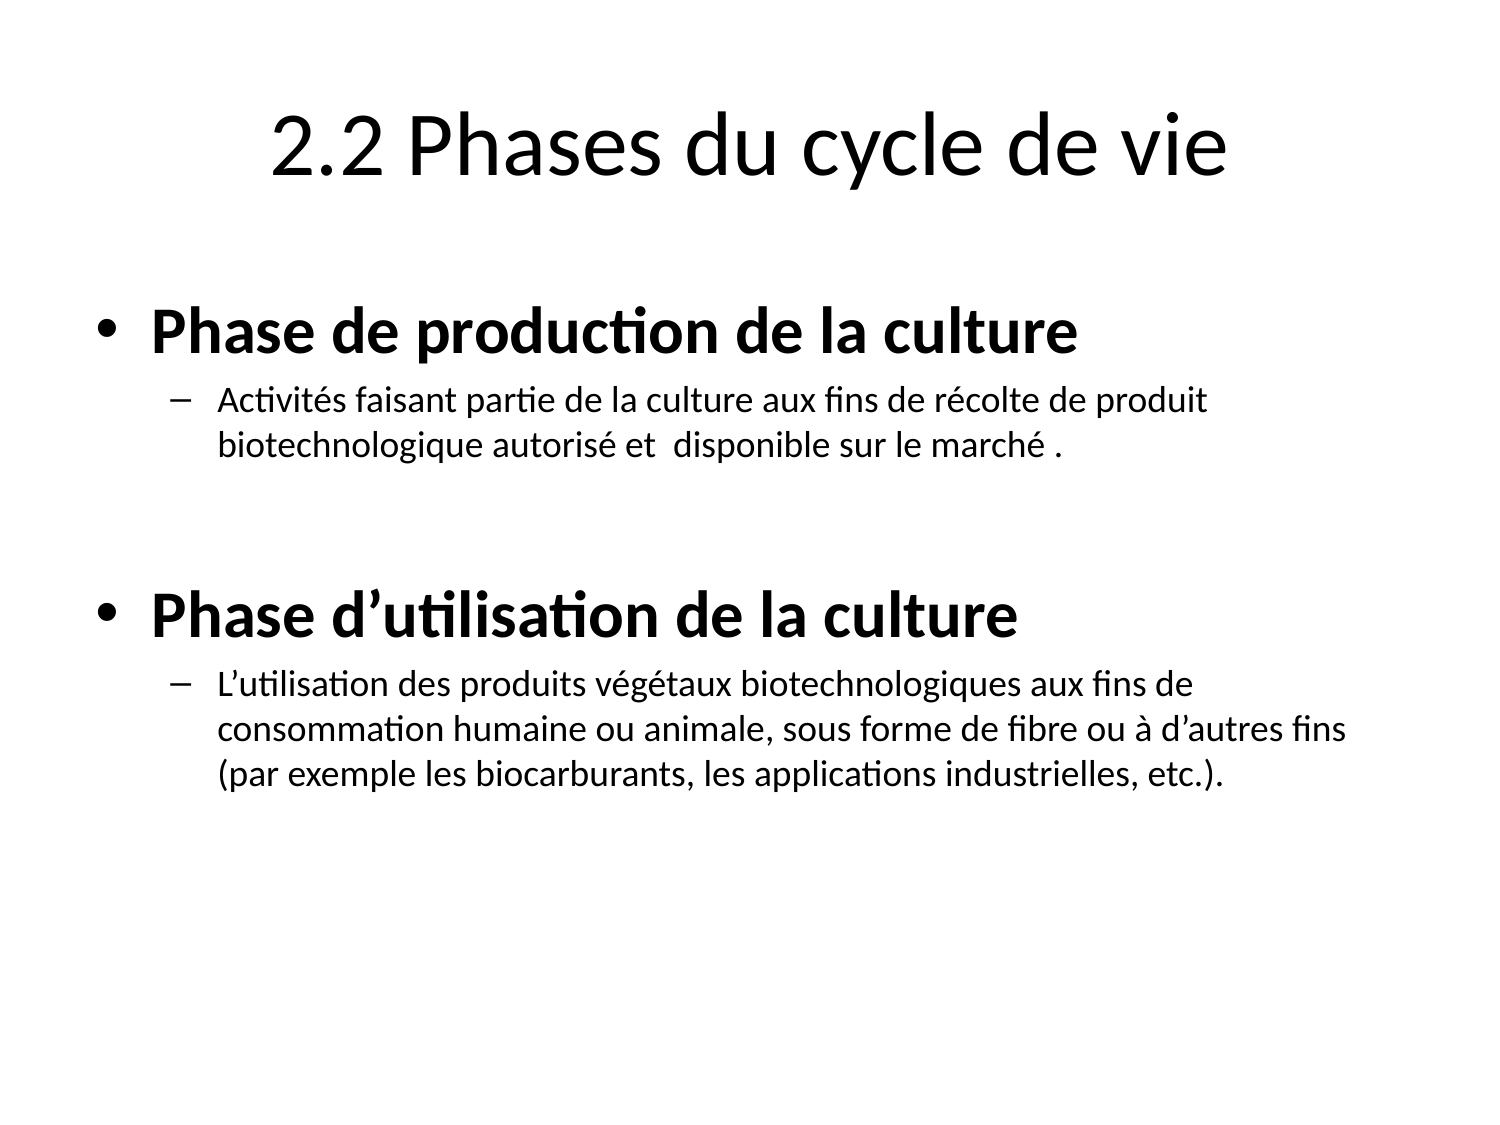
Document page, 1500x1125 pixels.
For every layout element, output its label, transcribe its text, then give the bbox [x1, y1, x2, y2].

title 2.2 Phases du cycle de vie [75, 45, 1425, 233]
list Phase de production de la culture Activités faisant partie de la culture aux fins de récolte de produit biotechnologique autorisé et disponible sur le marché . Phase d’utilisation de la culture L’utilisation des produits végétaux biotechnologiques aux fins de consommation humaine ou animale, sous forme de fibre ou à d’autres fins (par exemple les biocarburants, les applications industrielles, etc.). [80, 279, 1410, 868]
